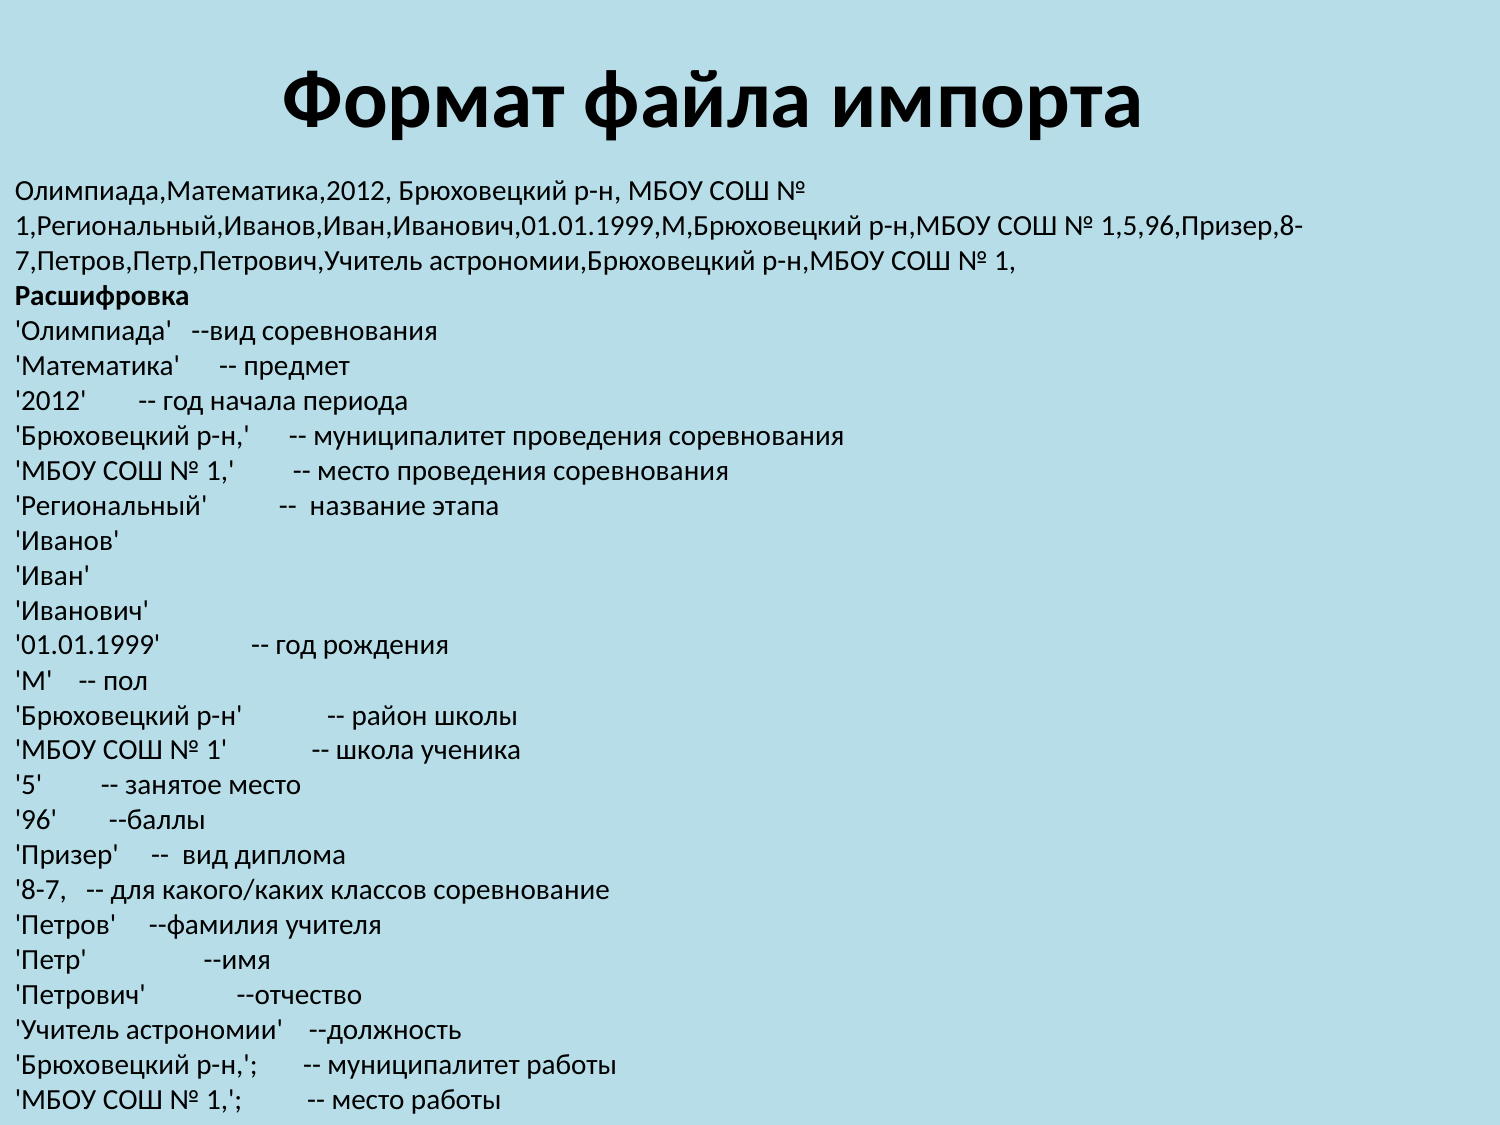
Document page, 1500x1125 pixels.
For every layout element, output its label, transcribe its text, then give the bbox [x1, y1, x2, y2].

text_box Формат файла импорта [152, 0, 1275, 163]
text_box Олимпиада,Математика,2012, Брюховецкий р-н, МБОУ СОШ № 1,Региональный,Иванов,Иван,Иванович,01.01.1999,M,Брюховецкий р-н,МБОУ СОШ № 1,5,96,Призер,8-7,Петров,Петр,Петрович,Учитель астрономии,Брюховецкий р-н,МБОУ СОШ № 1, Расшифровка 'Олимпиада' --вид соревнования 'Математика' -- предмет '2012' -- год начала периода 'Брюховецкий р-н,' -- муниципалитет проведения соревнования 'МБОУ СОШ № 1,' -- место проведения соревнования 'Региональный' -- название этапа 'Иванов' 'Иван' 'Иванович' '01.01.1999' -- год рождения 'M' -- пол 'Брюховецкий р-н' -- район школы 'МБОУ СОШ № 1' -- школа ученика '5' -- занятое место '96' --баллы 'Призер' -- вид диплома '8-7, -- для какого/каких классов соревнование 'Петров' --фамилия учителя 'Петр' --имя 'Петрович' --отчество 'Учитель астрономии' --должность 'Брюховецкий р-н,'; -- муниципалитет работы 'МБОУ СОШ № 1,'; -- место работы [0, 163, 1500, 1123]
